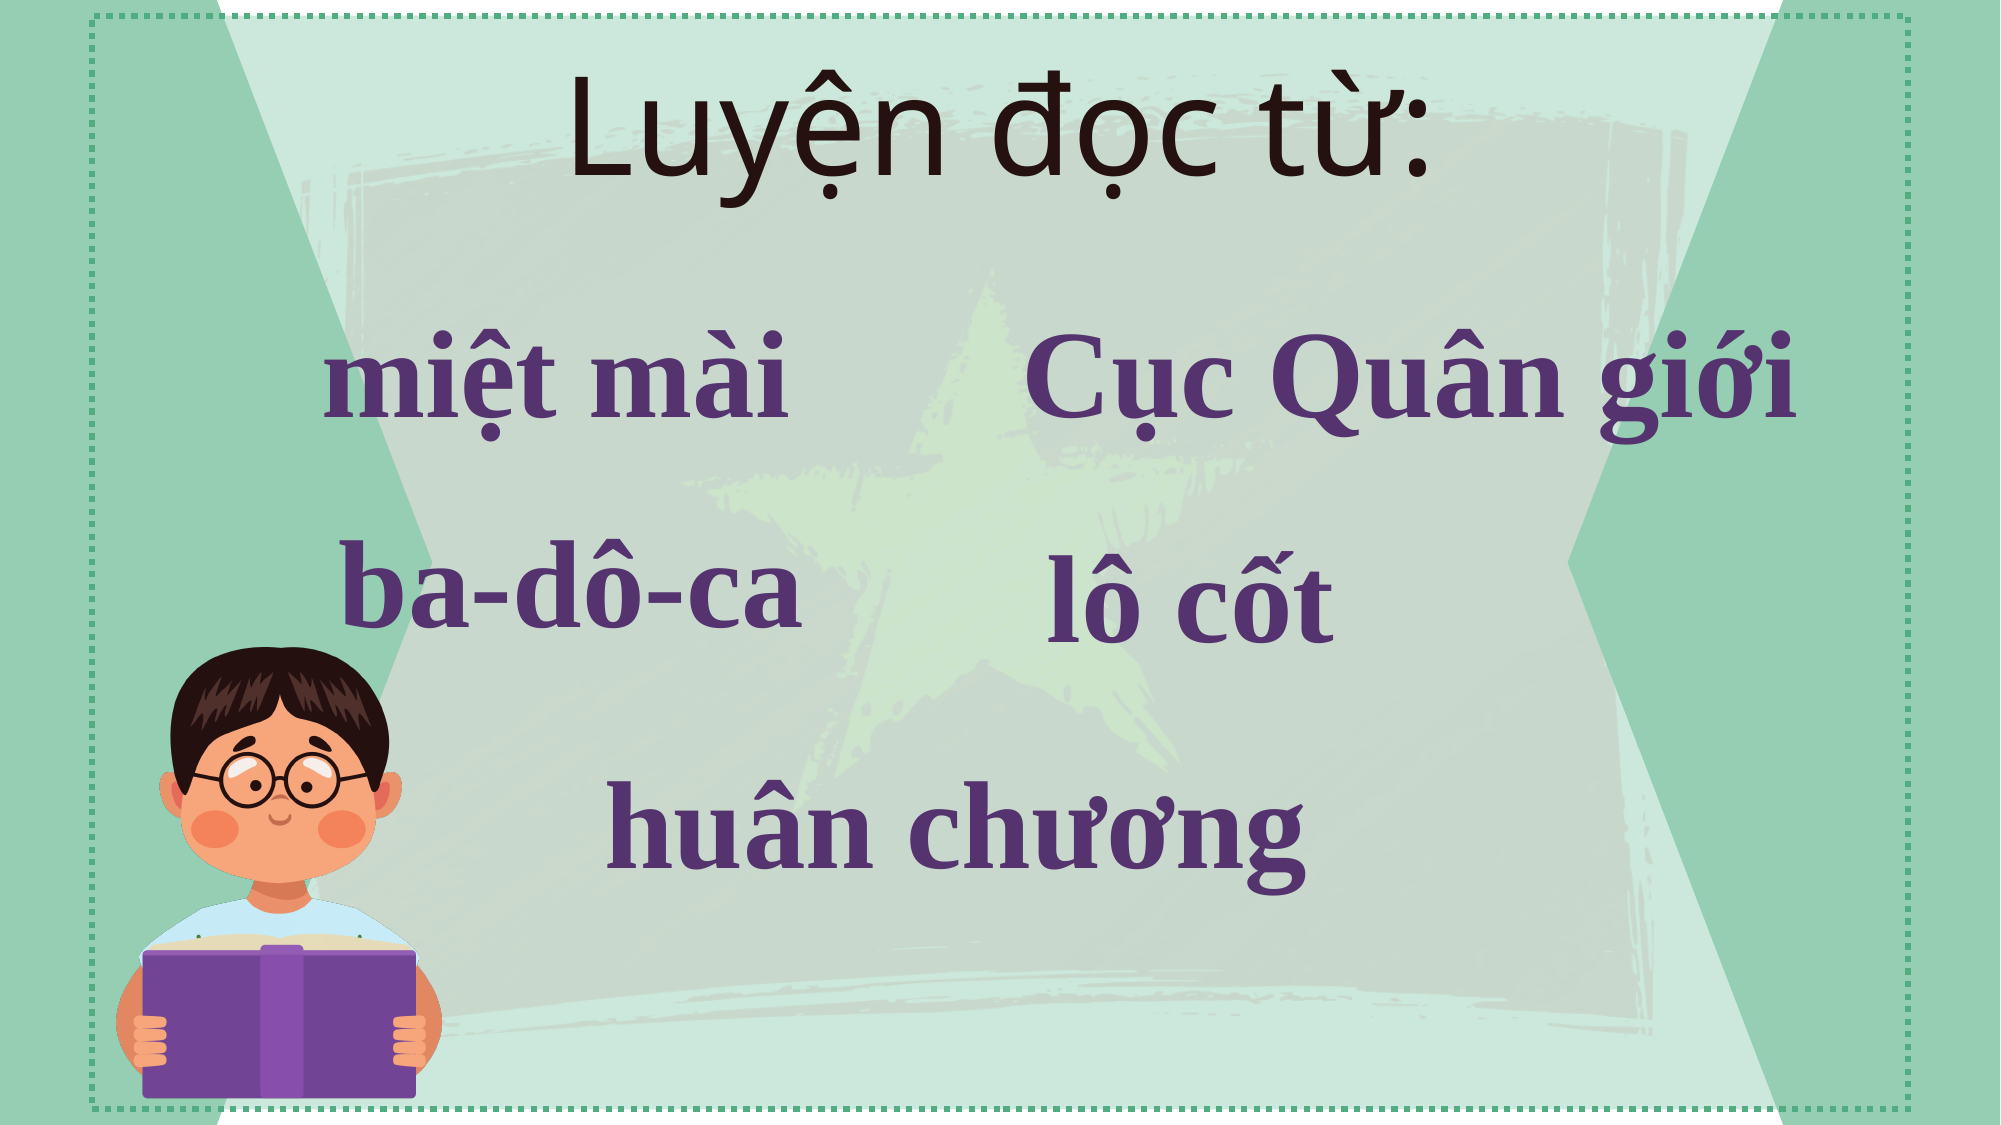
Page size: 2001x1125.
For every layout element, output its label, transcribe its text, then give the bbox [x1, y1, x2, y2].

text_box lô cốt [1031, 510, 1350, 676]
text_box ba-dô-ca [323, 495, 820, 661]
text_box huân chương [589, 735, 1324, 901]
text_box Luyện đọc từ: [547, 30, 1453, 211]
text_box miệt mài [306, 285, 837, 451]
text_box Cục Quân giới [1006, 285, 1814, 451]
picture [0, 634, 535, 1125]
